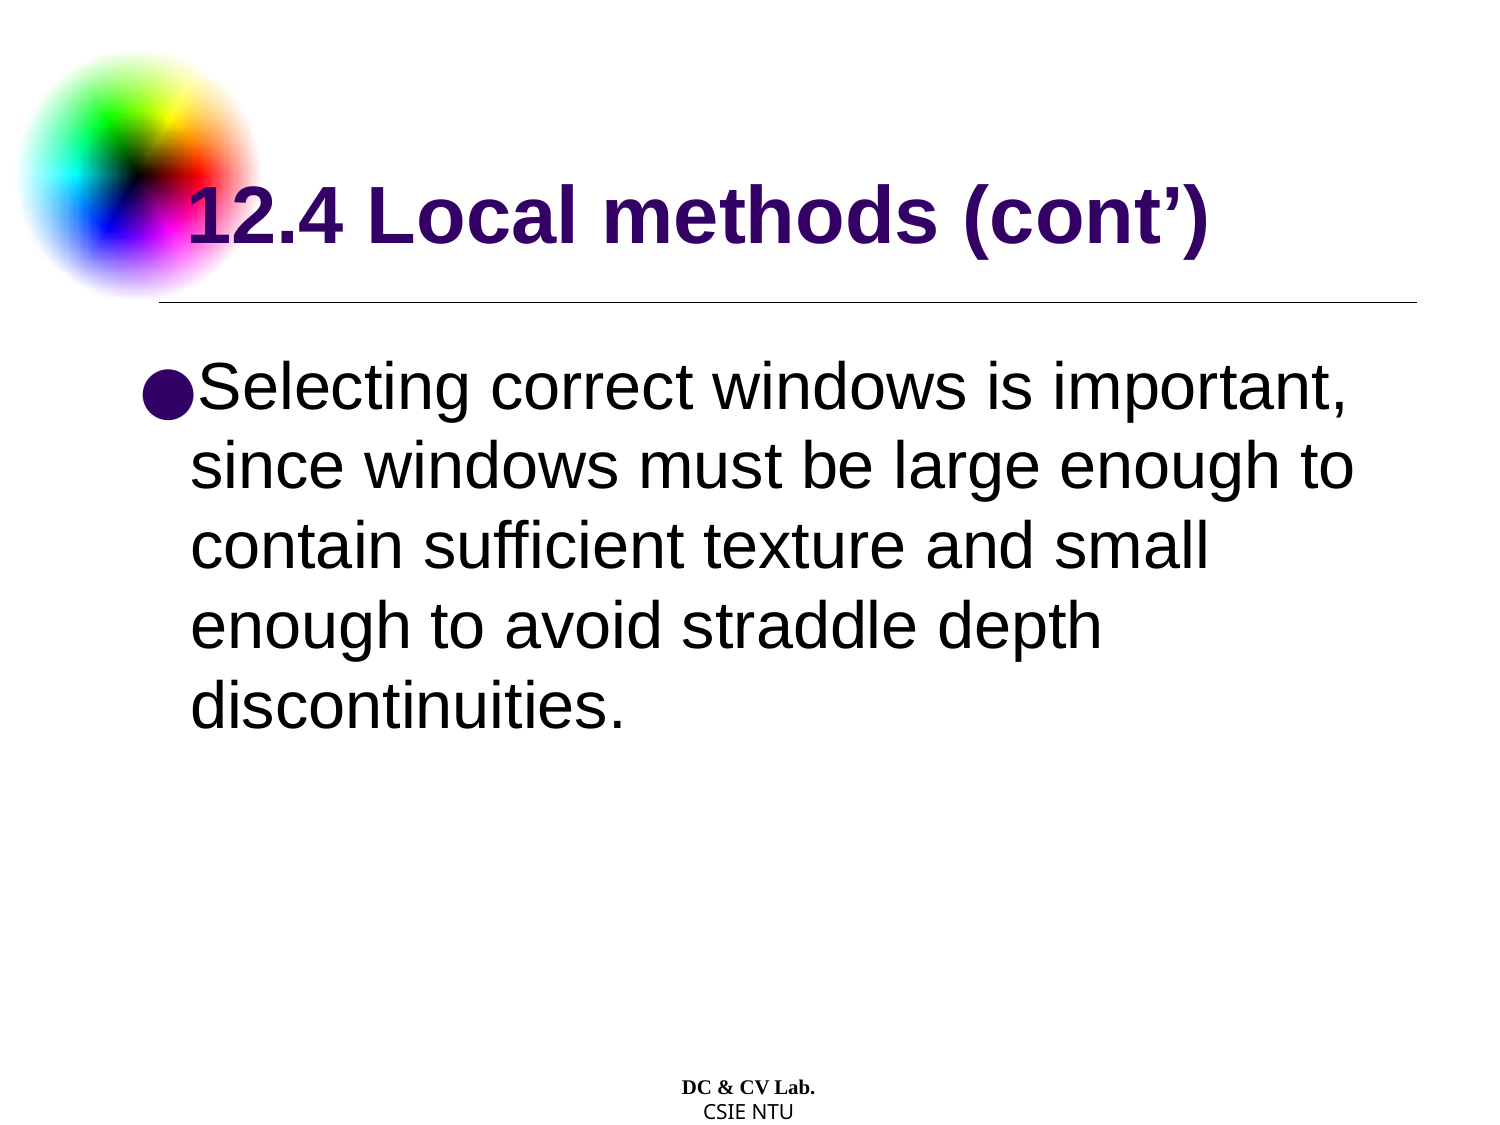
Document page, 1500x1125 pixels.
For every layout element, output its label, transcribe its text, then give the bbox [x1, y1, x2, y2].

picture [0, 42, 272, 318]
list Selecting correct windows is important, since windows must be large enough to contain sufficient texture and small enough to avoid straddle depth discontinuities. [100, 334, 1463, 1059]
title 12.4 Local methods (cont’) [171, 54, 1500, 268]
footer DC & CV Lab. CSIE NTU [511, 1066, 987, 1125]
